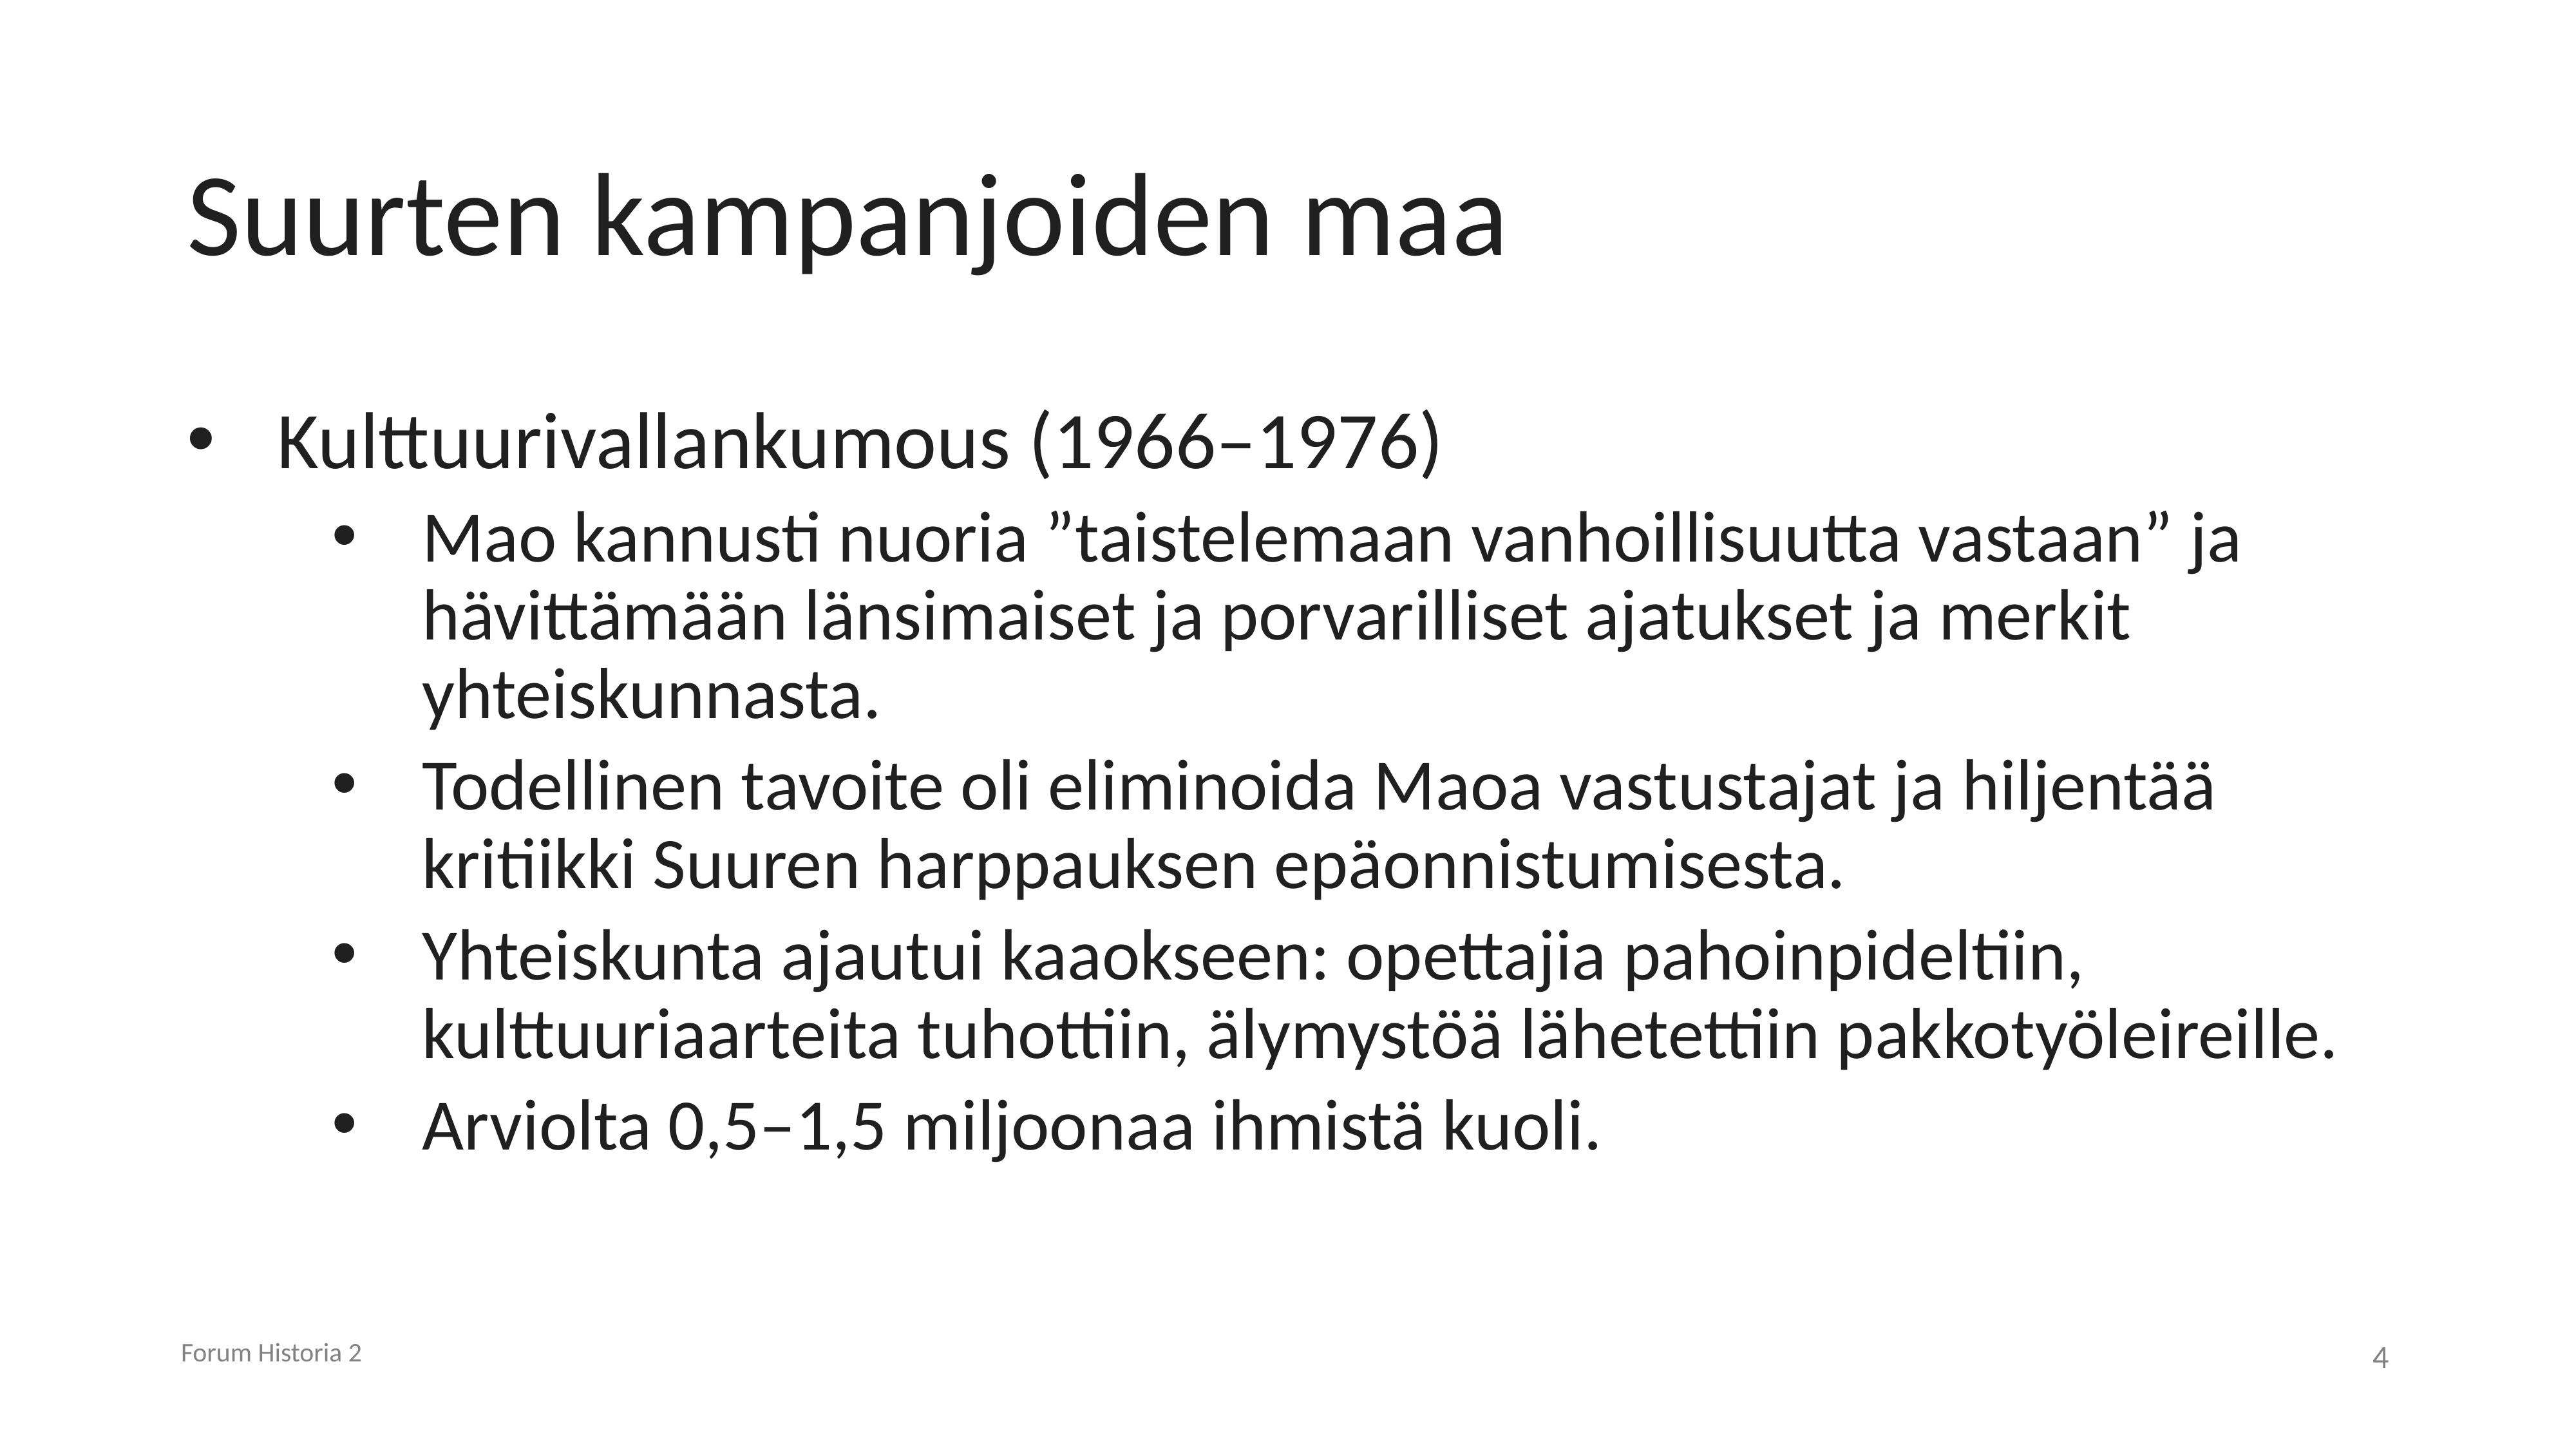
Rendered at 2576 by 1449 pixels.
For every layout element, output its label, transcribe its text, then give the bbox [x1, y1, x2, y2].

list Kulttuurivallankumous (1966–1976) Mao kannusti nuoria ”taistelemaan vanhoillisuutta vastaan” ja hävittämään länsimaiset ja porvarilliset ajatukset ja merkit yhteiskunnasta. Todellinen tavoite oli eliminoida Maoa vastustajat ja hiljentää kritiikki Suuren harppauksen epäonnistumisesta. Yhteiskunta ajautui kaaokseen: opettajia pahoinpideltiin, kulttuuriaarteita tuhottiin, älymystöä lähetettiin pakkotyöleireille. Arviolta 0,5–1,5 miljoonaa ihmistä kuoli. [177, 393, 2399, 1255]
footer Forum Historia 2 [171, 1294, 1041, 1372]
title Suurten kampanjoiden maa [177, 77, 2399, 357]
slide_number 4 [1819, 1302, 2399, 1380]
